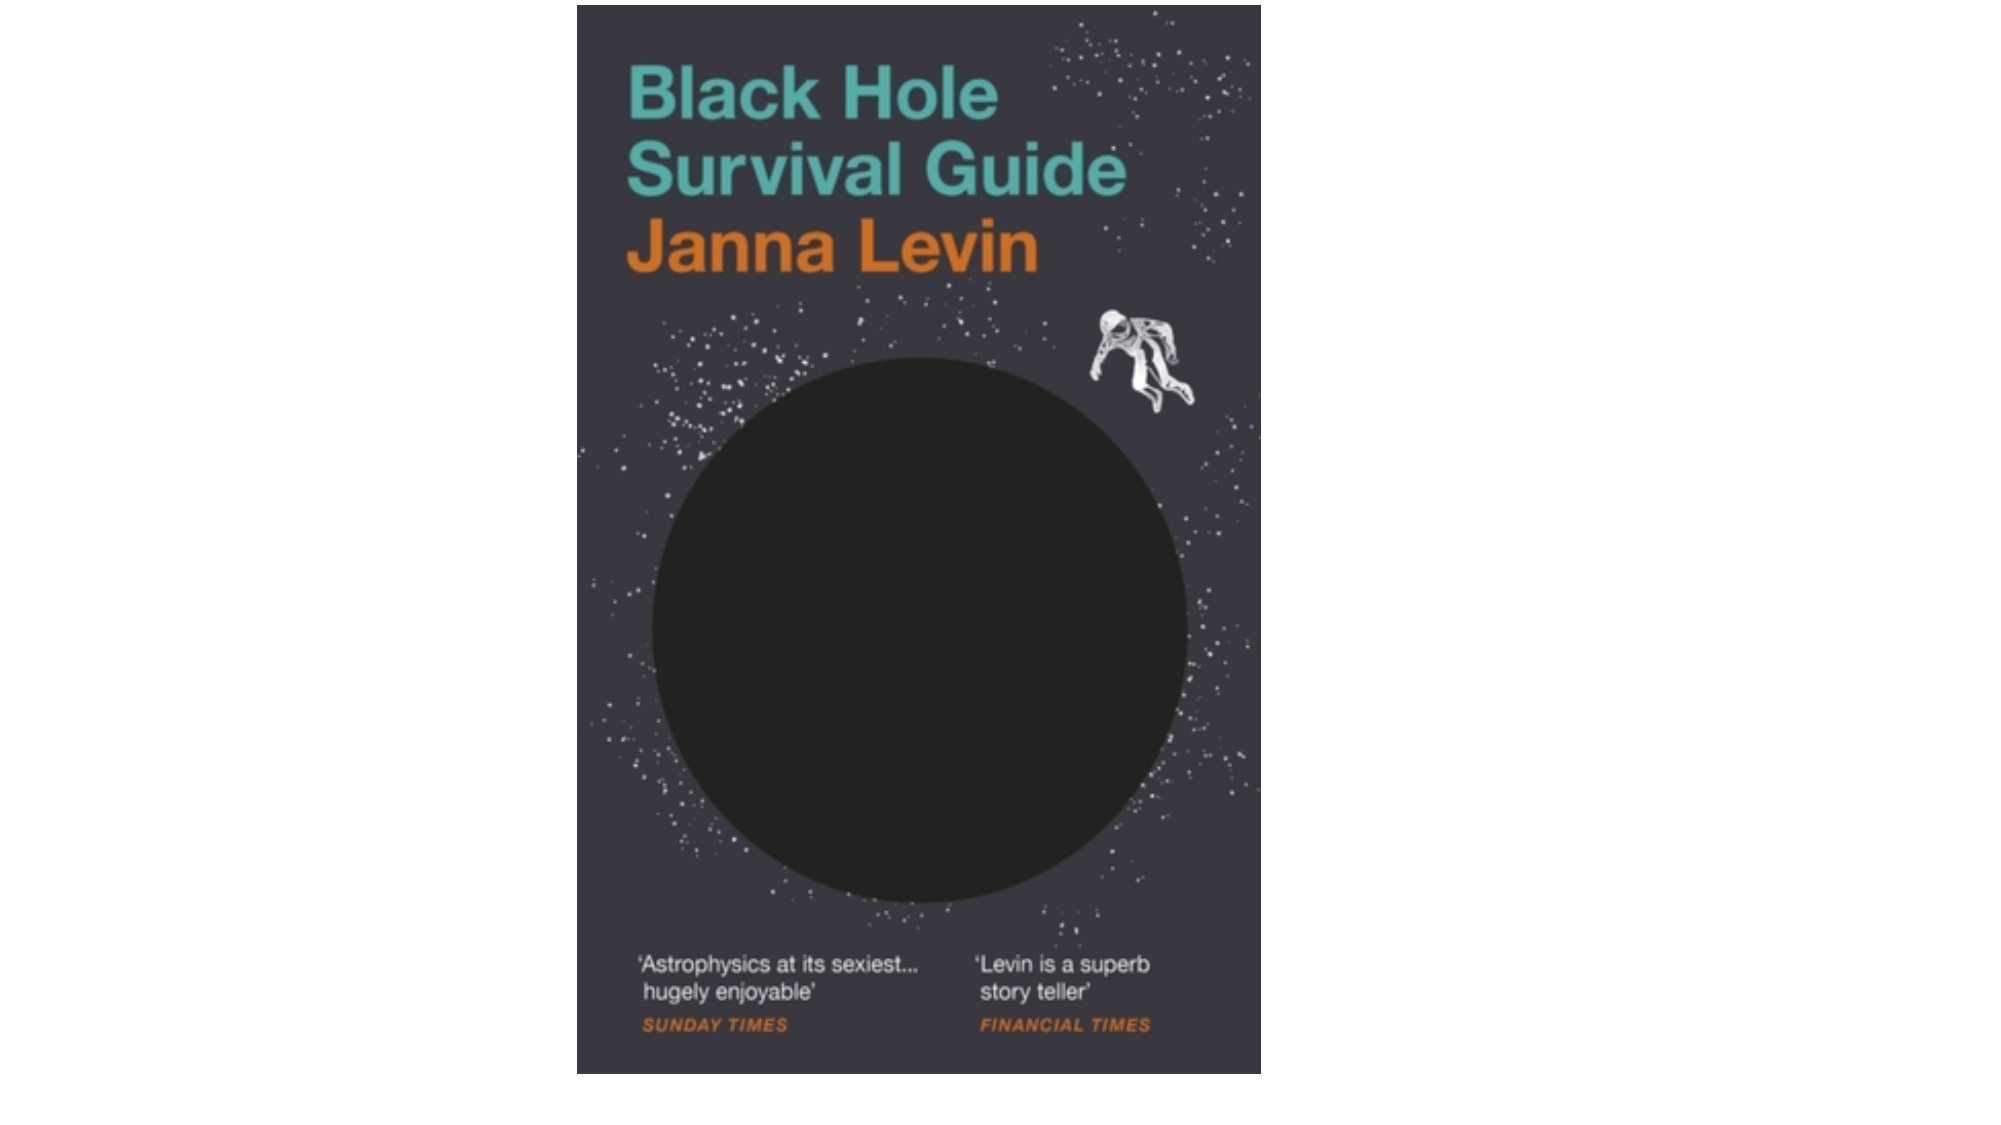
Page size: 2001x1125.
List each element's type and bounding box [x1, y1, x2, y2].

picture [577, 5, 1261, 1074]
